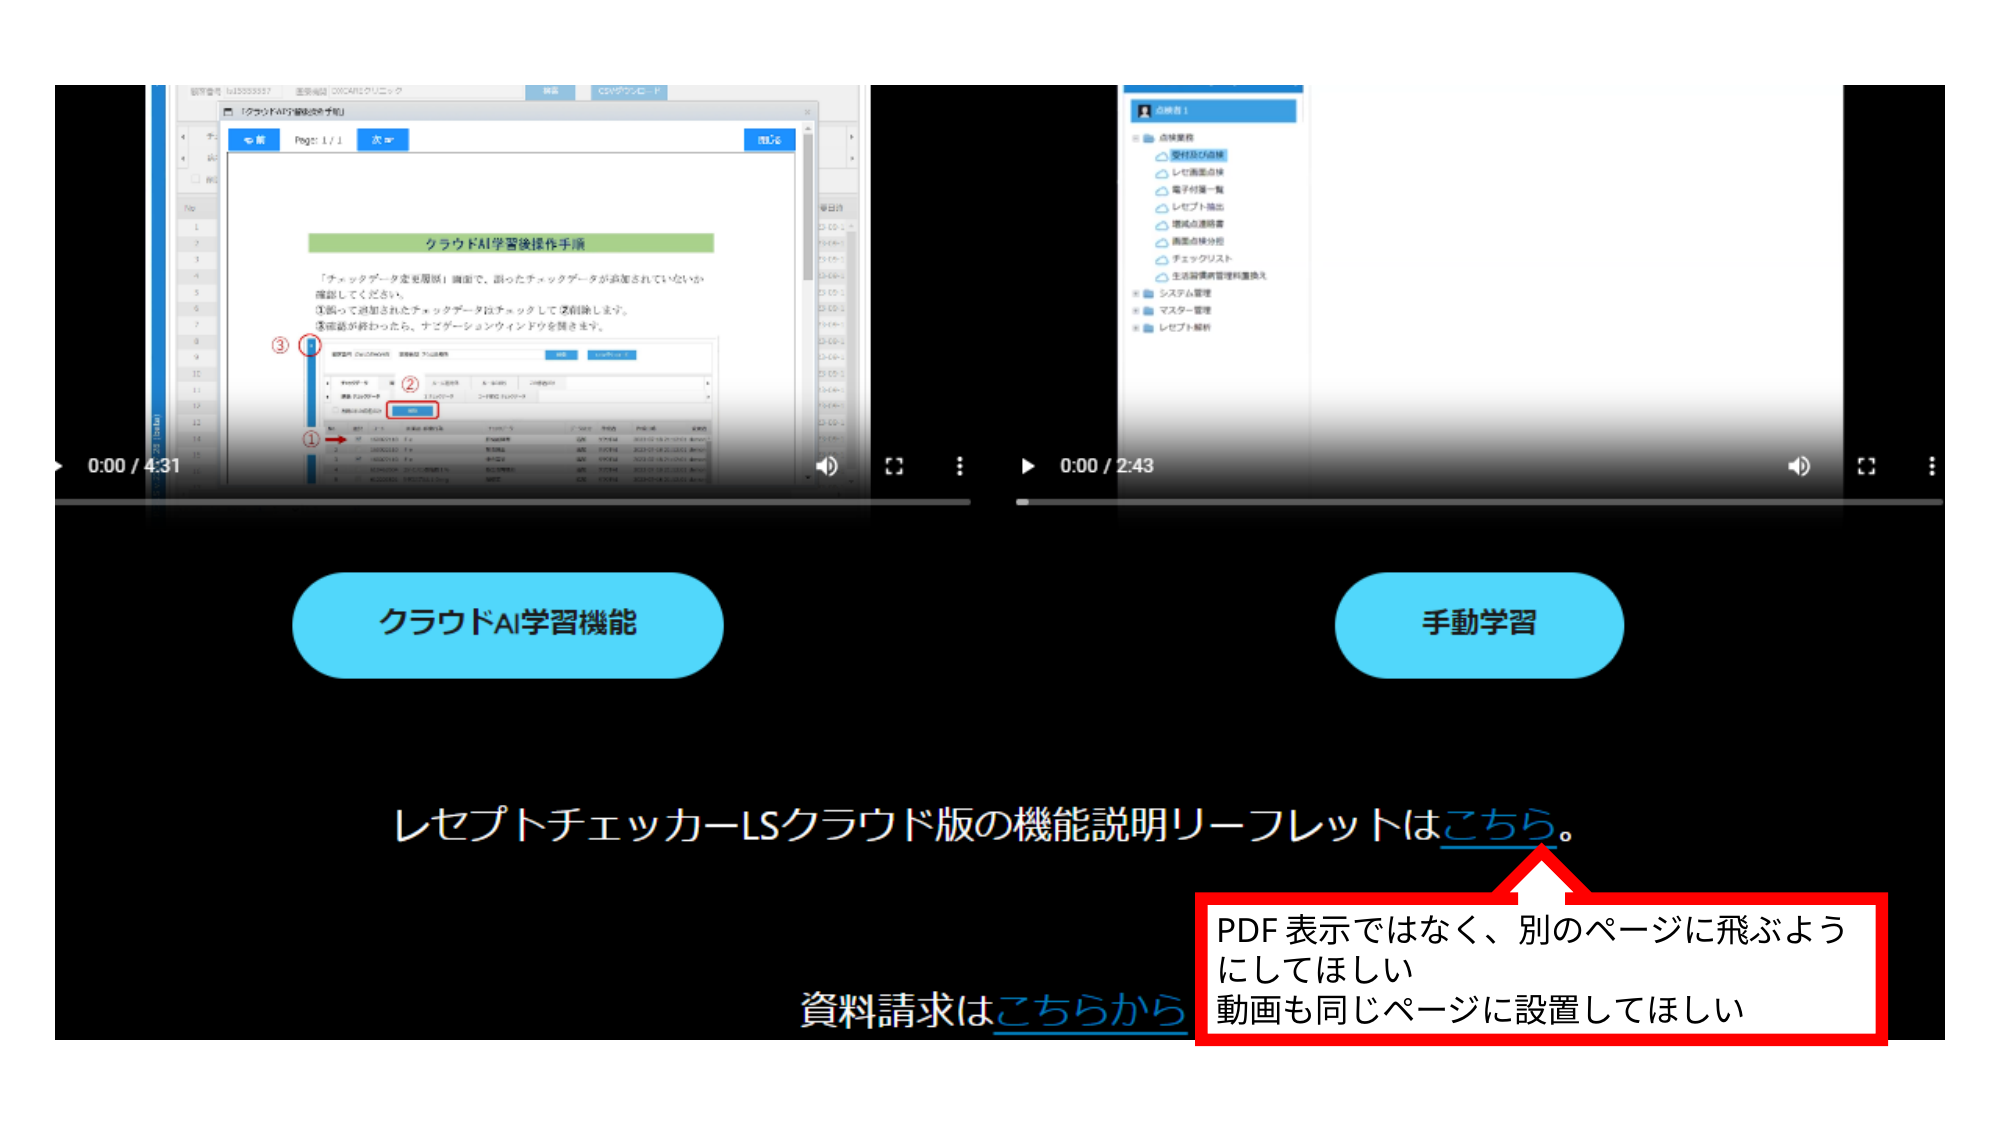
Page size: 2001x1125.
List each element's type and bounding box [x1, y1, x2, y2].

picture [54, 84, 1946, 1041]
